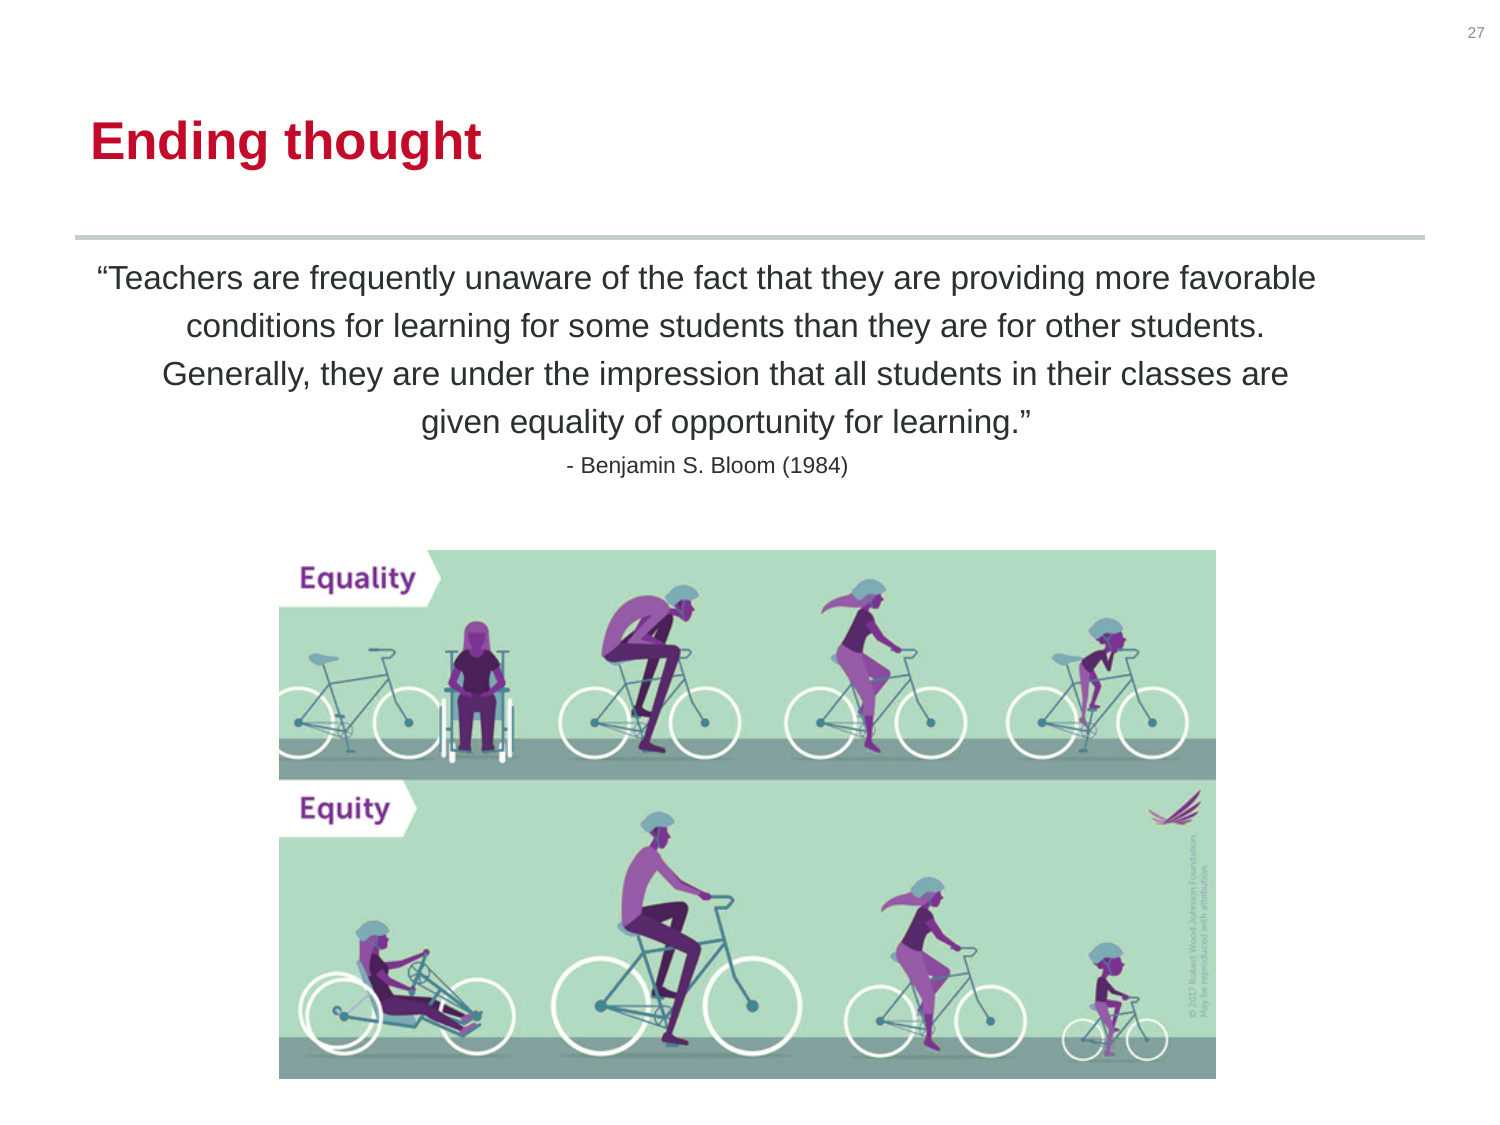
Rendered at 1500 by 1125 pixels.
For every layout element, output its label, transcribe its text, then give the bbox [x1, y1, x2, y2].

slide_number 27 [1149, 2, 1500, 63]
title Ending thought [75, 45, 1425, 233]
picture [279, 550, 1216, 1079]
list “Teachers are frequently unaware of the fact that they are providing more favorable conditions for learning for some students than they are for other students. Generally, they are under the impression that all students in their classes are given equality of opportunity for learning.” - Benjamin S. Bloom (1984) [35, 240, 1343, 536]
